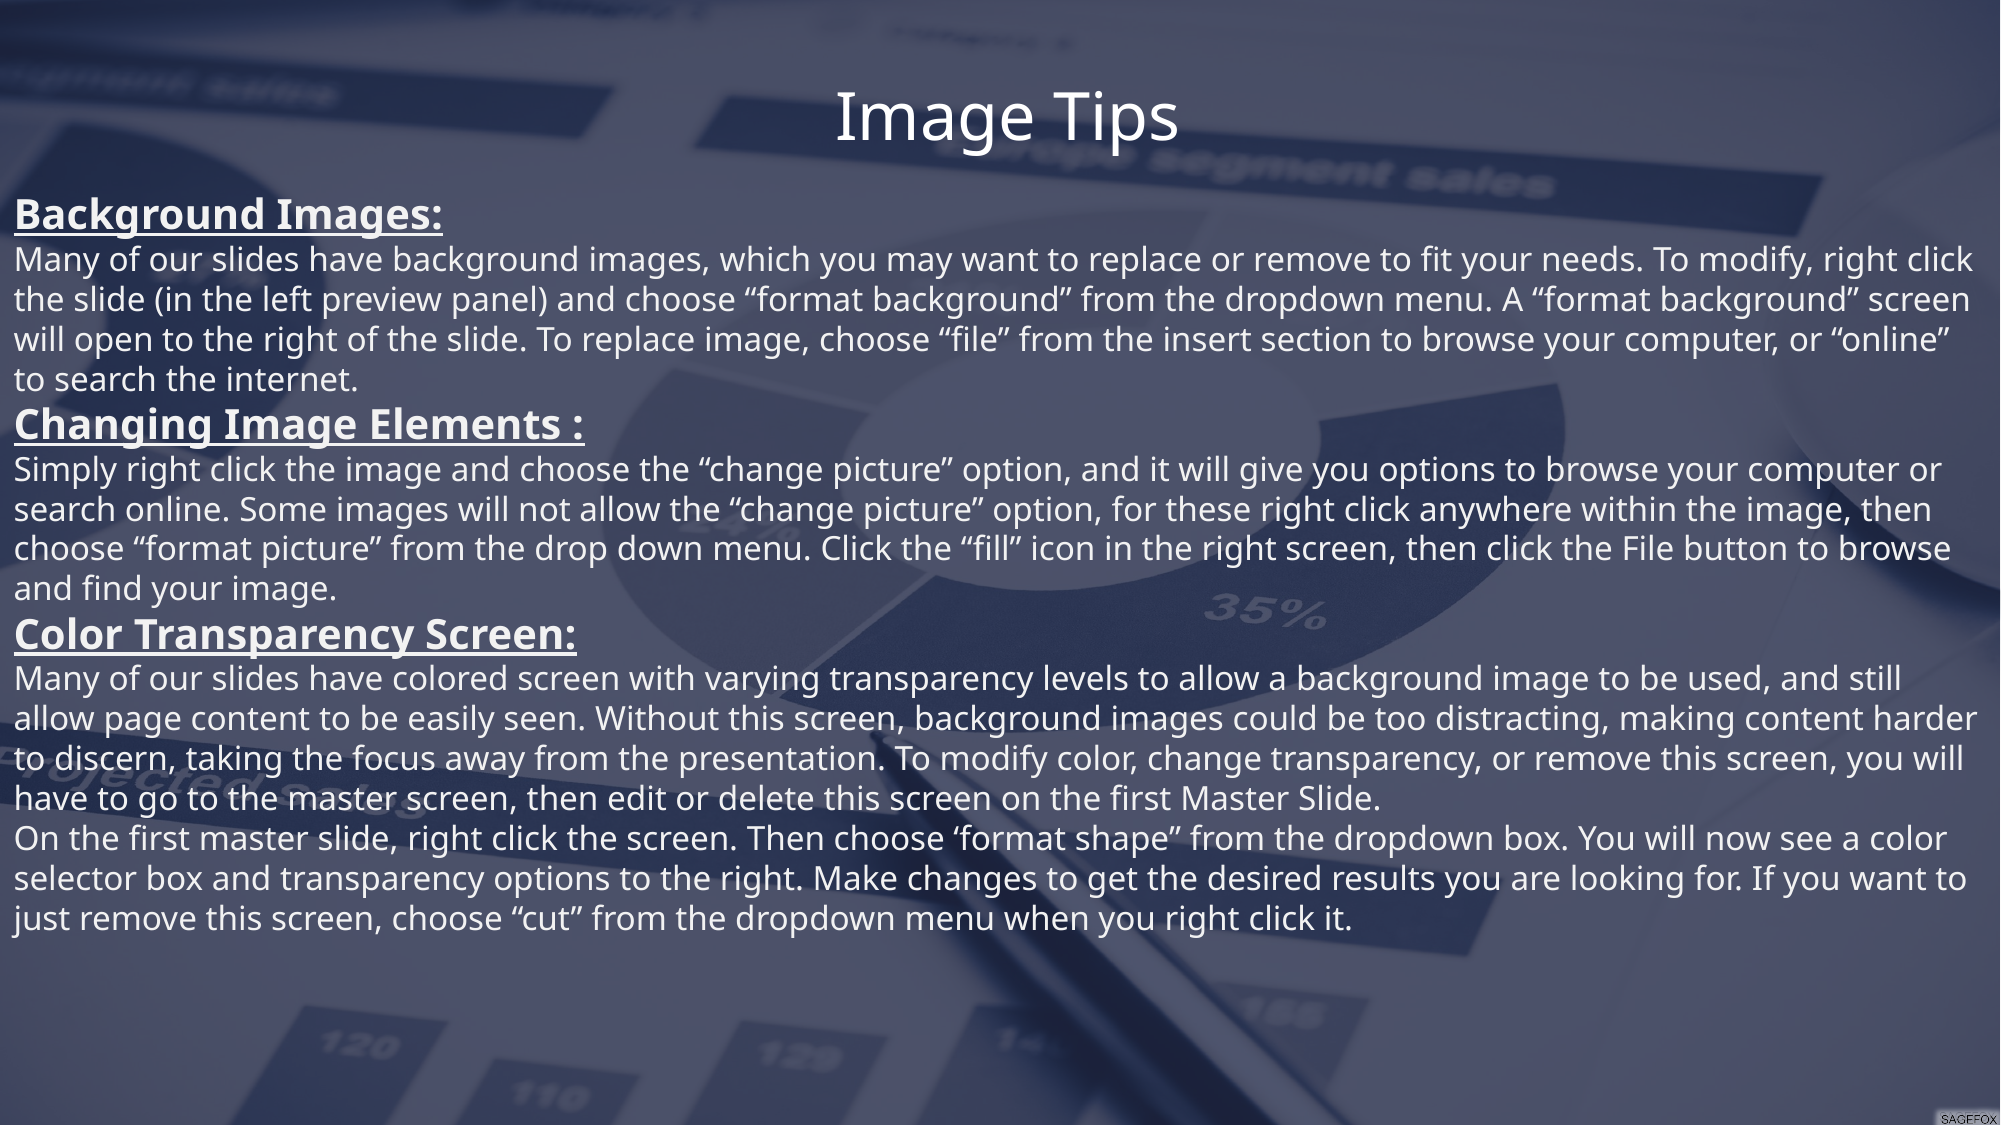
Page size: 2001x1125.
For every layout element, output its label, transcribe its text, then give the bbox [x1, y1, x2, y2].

picture [1938, 1114, 1999, 1125]
title Image Tips [597, 59, 1420, 177]
text_box Background Images: Many of our slides have background images, which you may want to replace or remove to fit your needs. To modify, right click the slide (in the left preview panel) and choose “format background” from the dropdown menu. A “format background” screen will open to the right of the slide. To replace image, choose “file” from the insert section to browse your computer, or “online” to search the internet. Changing Image Elements : Simply right click the image and choose the “change picture” option, and it will give you options to browse your computer or search online. Some images will not allow the “change picture” option, for these right click anywhere within the image, then choose “format picture” from the drop down menu. Click the “fill” icon in the right screen, then click the File button to browse and find your image. Color Transparency Screen: Many of our slides have colored screen with varying transparency levels to allow a background image to be used, and still allow page content to be easily seen. Without this screen, background images could be too distracting, making content harder to discern, taking the focus away from the presentation. To modify color, change transparency, or remove this screen, you will have to go to the master screen, then edit or delete this screen on the first Master Slide. On the first master slide, right click the screen. Then choose ‘format shape” from the dropdown box. You will now see a color selector box and transparency options to the right. Make changes to get the desired results you are looking for. If you want to just remove this screen, choose “cut” from the dropdown menu when you right click it. [0, 0, 2000, 1125]
